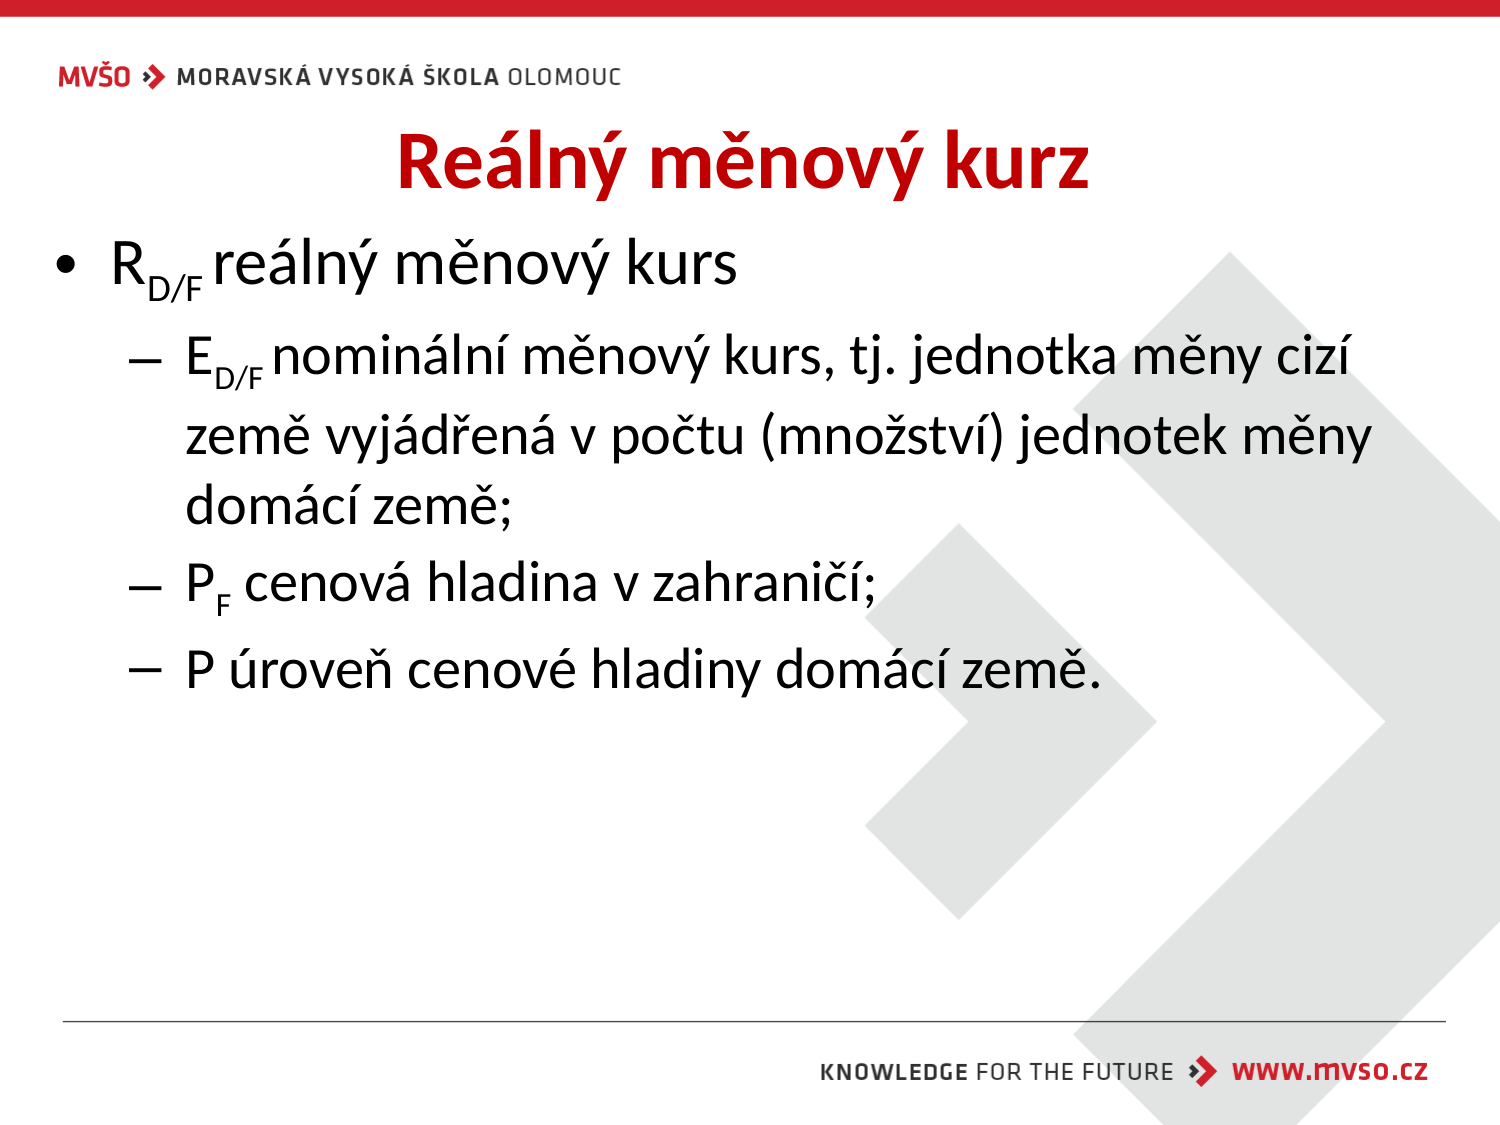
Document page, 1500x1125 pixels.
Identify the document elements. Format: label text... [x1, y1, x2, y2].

title Reálný měnový kurz [20, 84, 1467, 227]
picture [0, 0, 1500, 1125]
